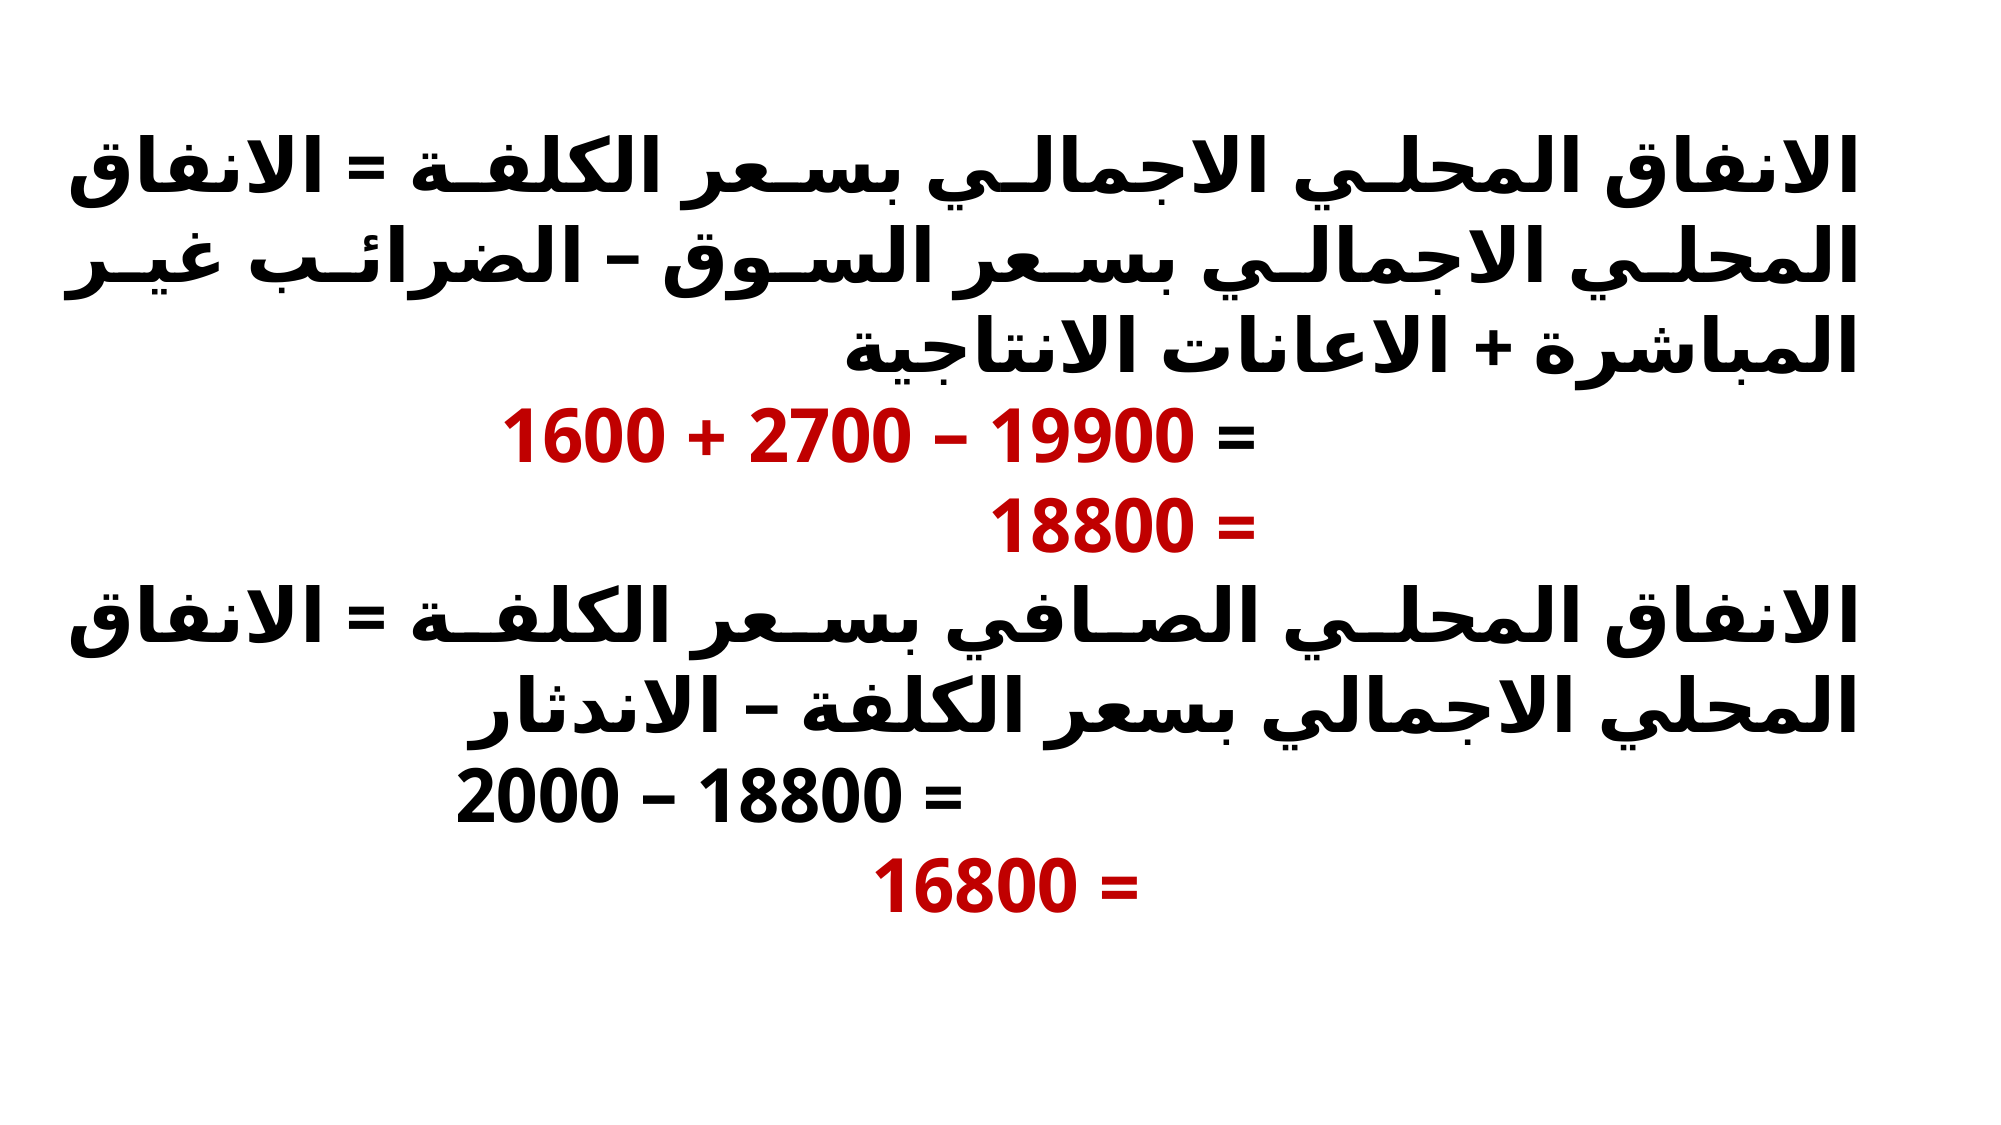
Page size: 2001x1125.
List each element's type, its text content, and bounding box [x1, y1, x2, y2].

text_box الانفاق المحلي الاجمالي بسعر الكلفة = الانفاق المحلي الاجمالي بسعر السوق – الضرائب غير المباشرة + الاعانات الانتاجية = 19900 – 2700 + 1600 = 18800 الانفاق المحلي الصافي بسعر الكلفة = الانفاق المحلي الاجمالي بسعر الكلفة – الاندثار = 18800 – 2000 = 16800 [52, 110, 1878, 935]
